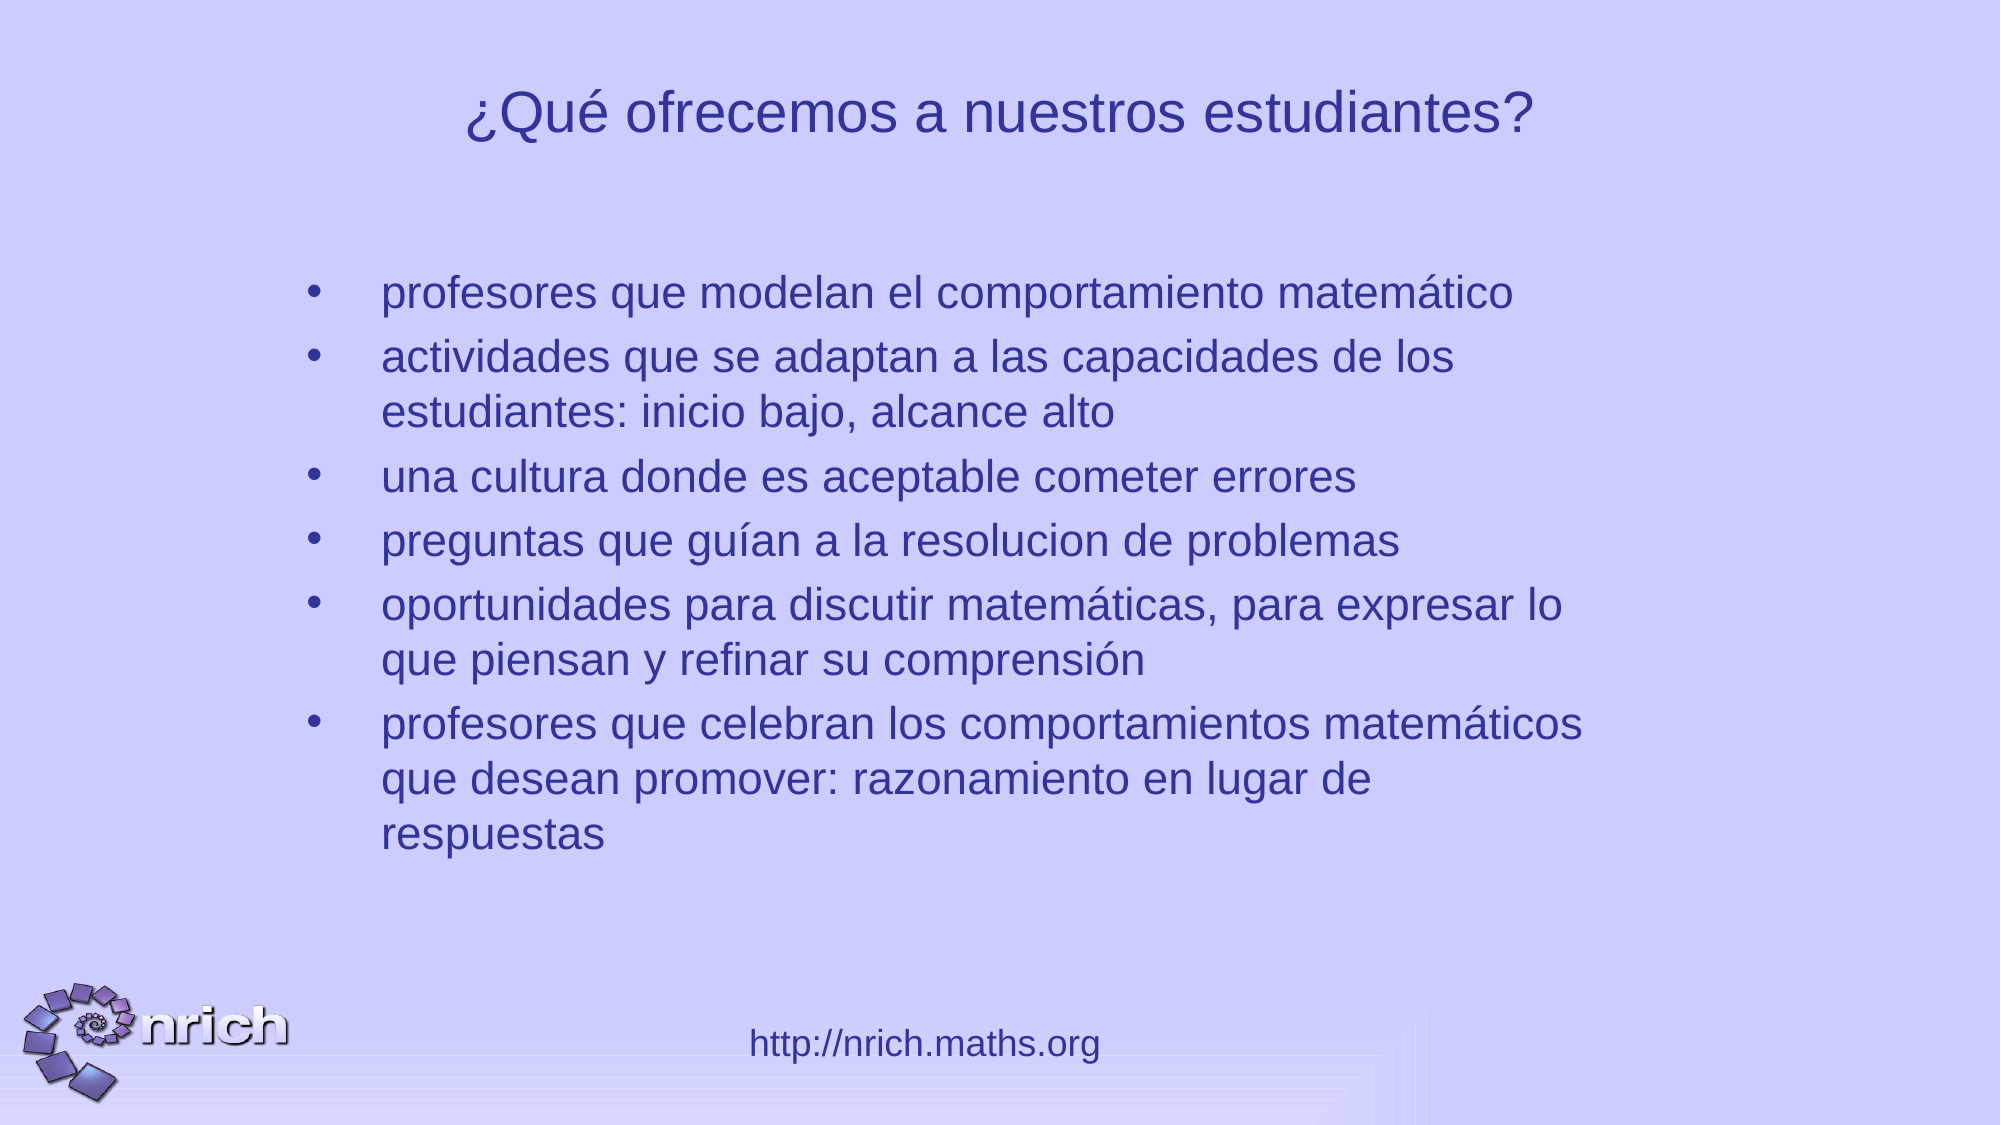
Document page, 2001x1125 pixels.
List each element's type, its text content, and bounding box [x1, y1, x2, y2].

list profesores que modelan el comportamiento matemático actividades que se adaptan a las capacidades de los estudiantes: inicio bajo, alcance alto una cultura donde es aceptable cometer errores preguntas que guían a la resolucion de problemas oportunidades para discutir matemáticas, para expresar lo que piensan y refinar su comprensión profesores que celebran los comportamientos matemáticos que desean promover: razonamiento en lugar de respuestas [291, 255, 1615, 870]
title ¿Qué ofrecemos a nuestros estudiantes? [324, 45, 1675, 173]
picture [13, 979, 290, 1109]
